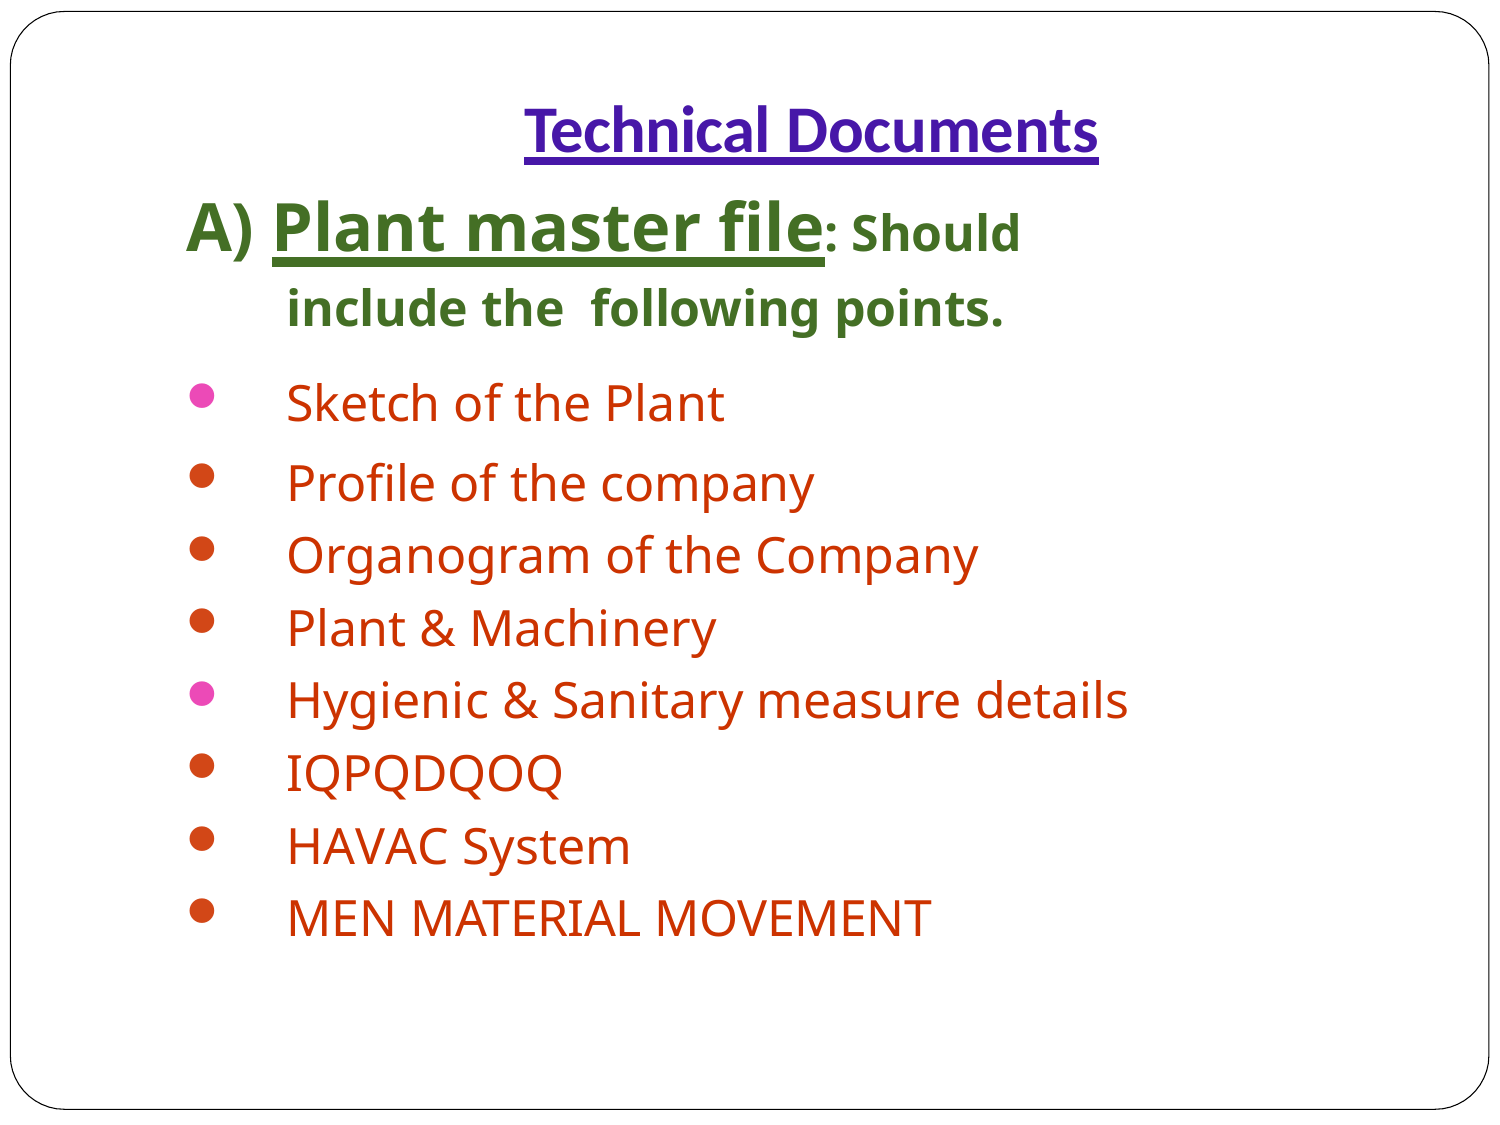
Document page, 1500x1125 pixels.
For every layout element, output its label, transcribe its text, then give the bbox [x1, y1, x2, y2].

text_box A) Plant master file: Should include the following points. Sketch of the Plant Profile of the company Organogram of the Company Plant & Machinery Hygienic & Sanitary measure details IQPQDQOQ HAVAC System MEN MATERIAL MOVEMENT [184, 162, 1153, 947]
title Technical Documents [522, 83, 1108, 162]
